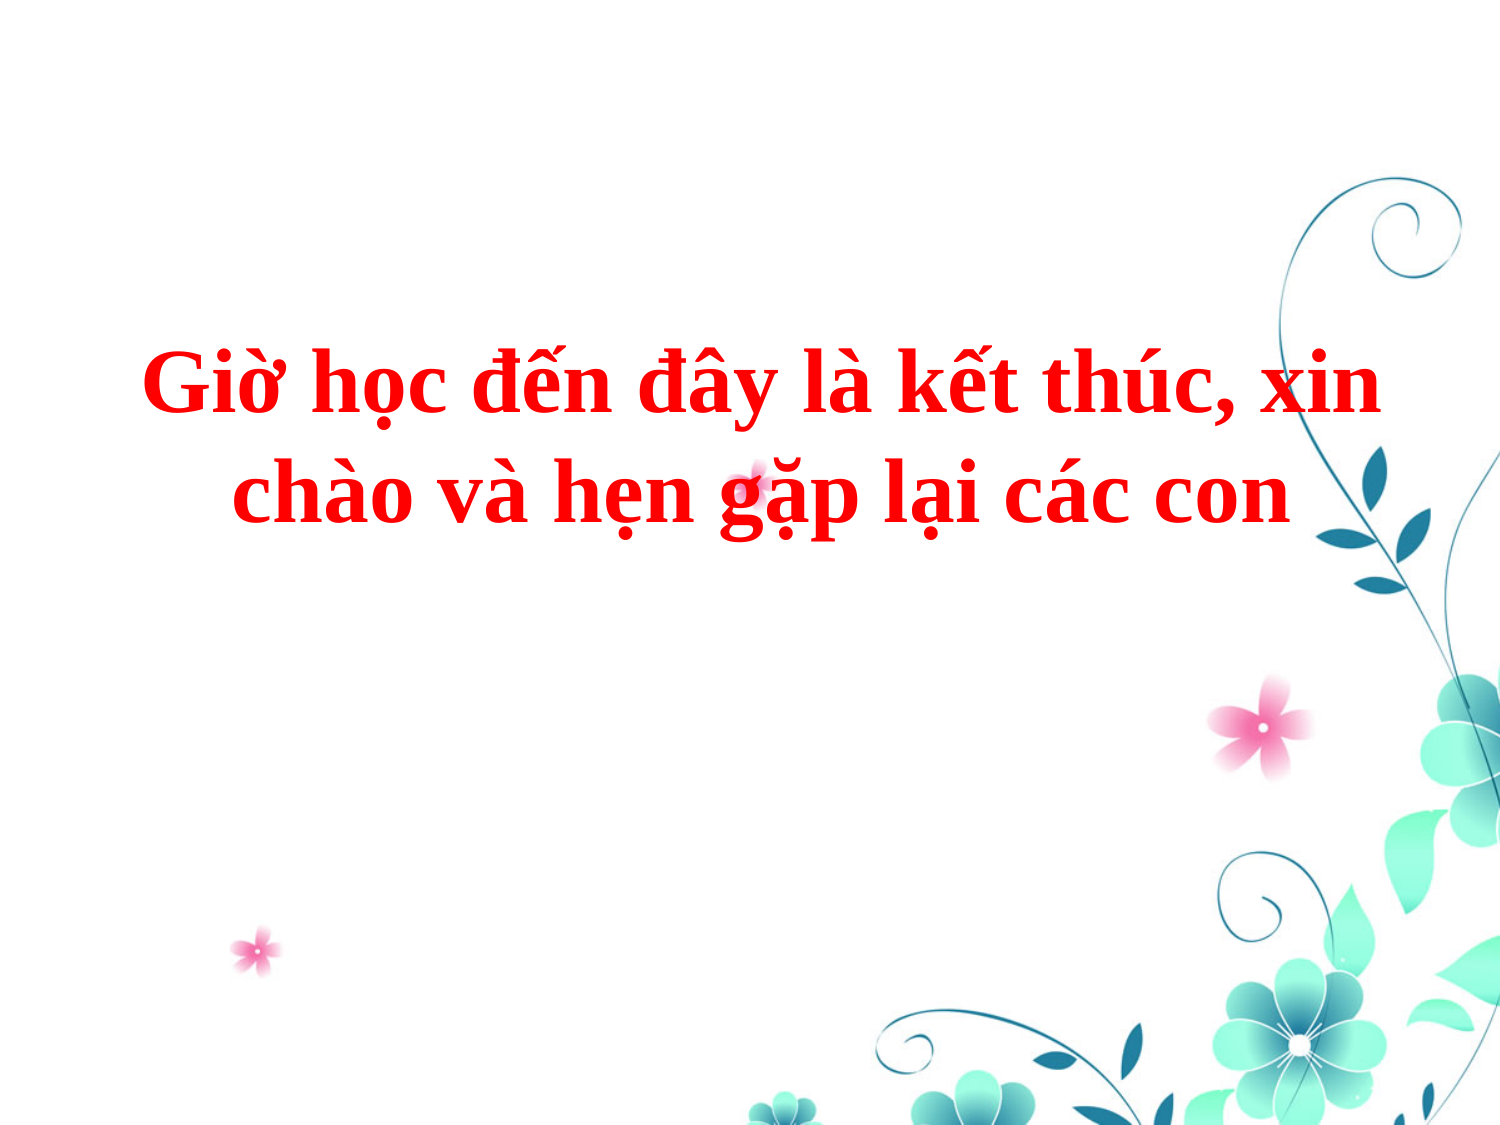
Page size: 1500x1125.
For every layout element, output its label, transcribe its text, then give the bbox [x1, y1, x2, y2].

title Giờ học đến đây là kết thúc, xin chào và hẹn gặp lại các con [87, 337, 1438, 525]
picture [0, 0, 1500, 1125]
